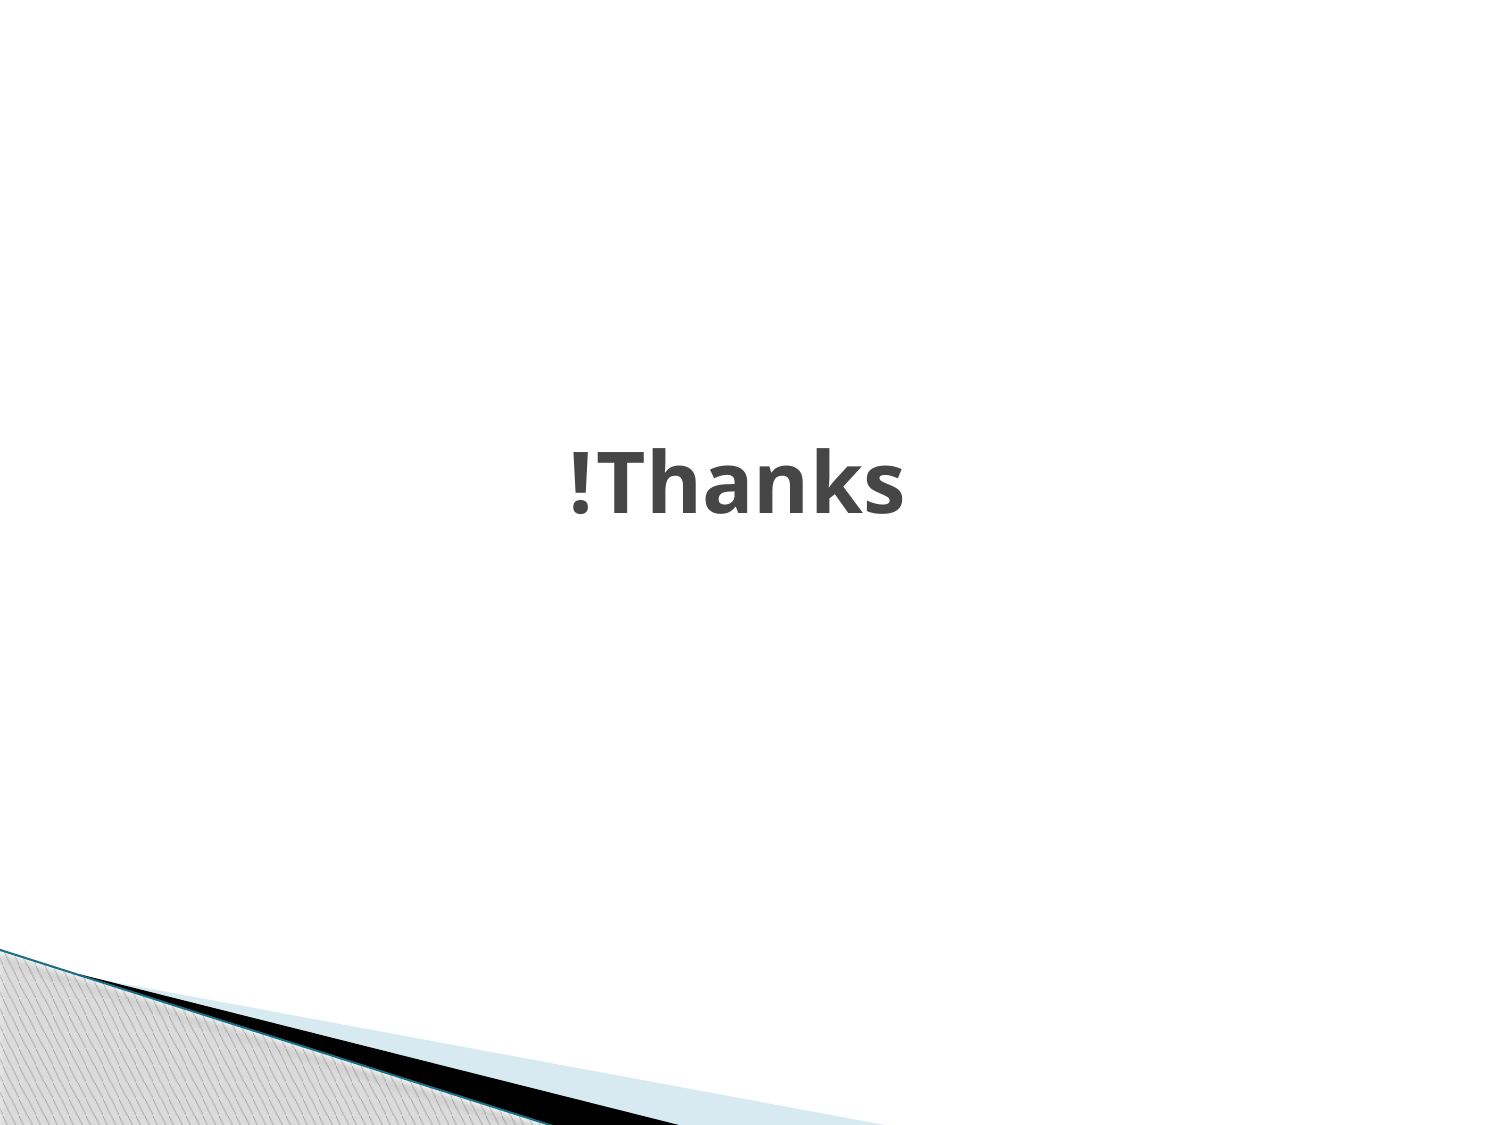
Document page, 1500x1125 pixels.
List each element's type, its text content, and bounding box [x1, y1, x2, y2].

title Thanks! [547, 385, 987, 573]
